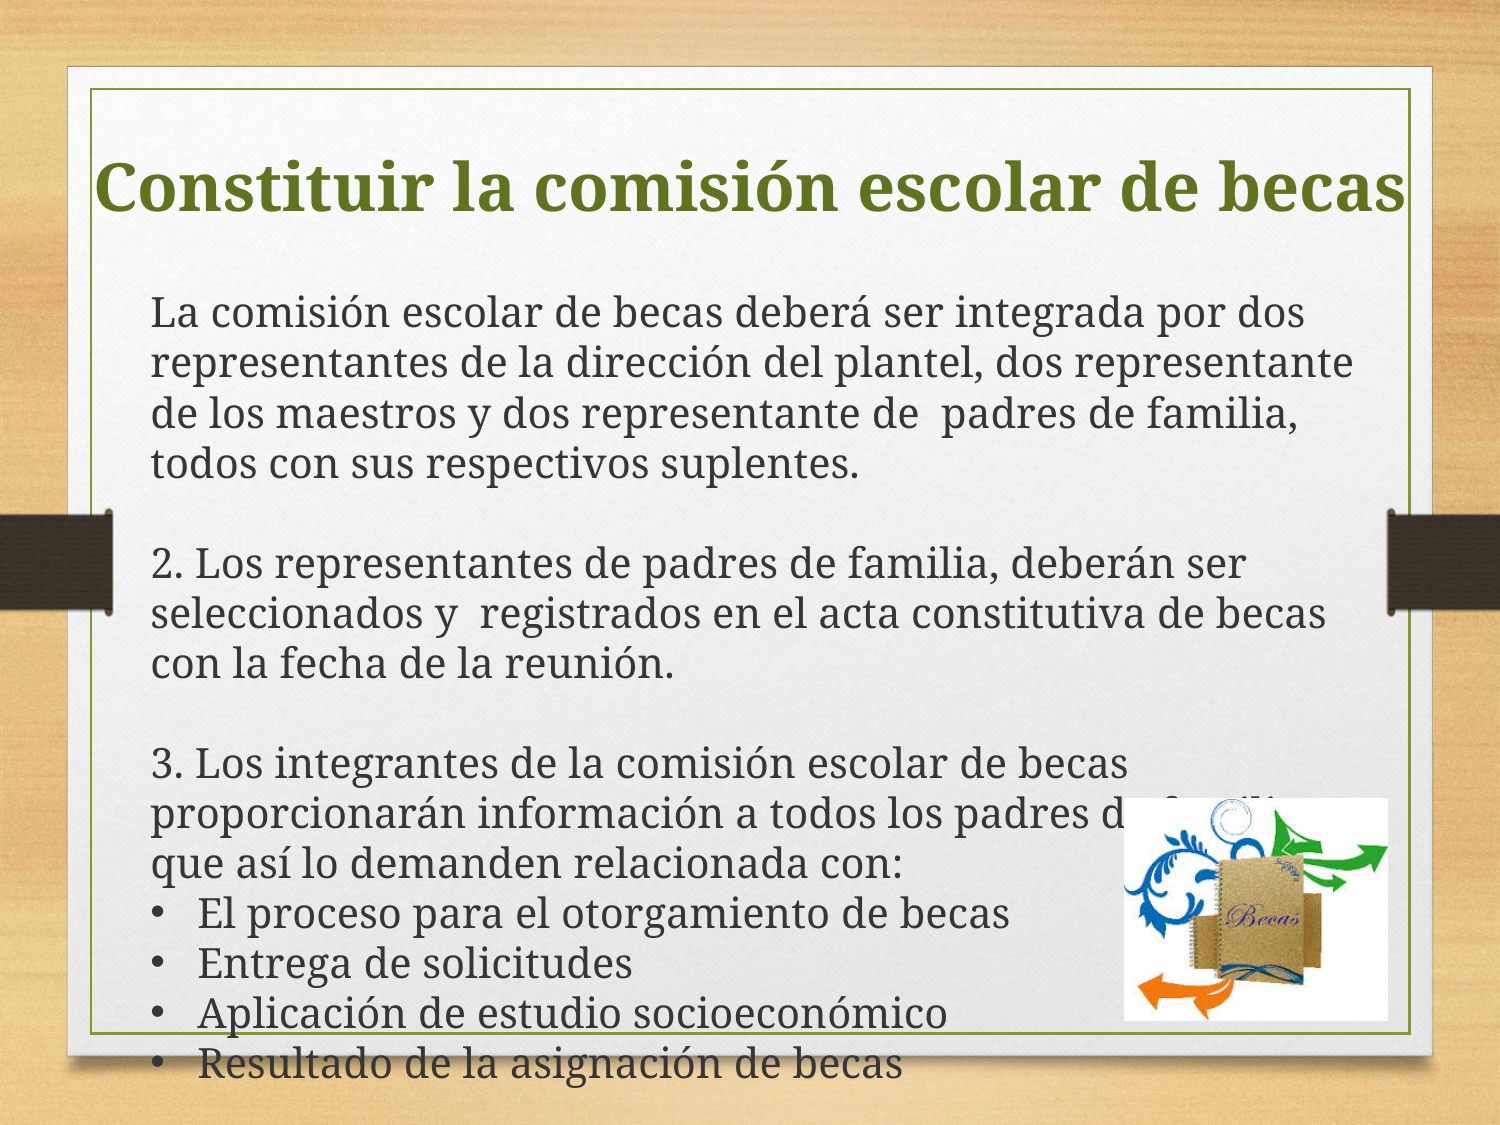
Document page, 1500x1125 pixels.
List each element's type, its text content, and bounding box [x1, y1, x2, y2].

text_box La comisión escolar de becas deberá ser integrada por dos representantes de la dirección del plantel, dos representante de los maestros y dos representante de padres de familia, todos con sus respectivos suplentes. 2. Los representantes de padres de familia, deberán ser seleccionados y registrados en el acta constitutiva de becas con la fecha de la reunión. 3. Los integrantes de la comisión escolar de becas proporcionarán información a todos los padres de familia que así lo demanden relacionada con: El proceso para el otorgamiento de becas Entrega de solicitudes Aplicación de estudio socioeconómico Resultado de la asignación de becas [135, 278, 1388, 1094]
picture [0, 0, 1500, 1125]
text_box Constituir la comisión escolar de becas [78, 137, 1424, 233]
